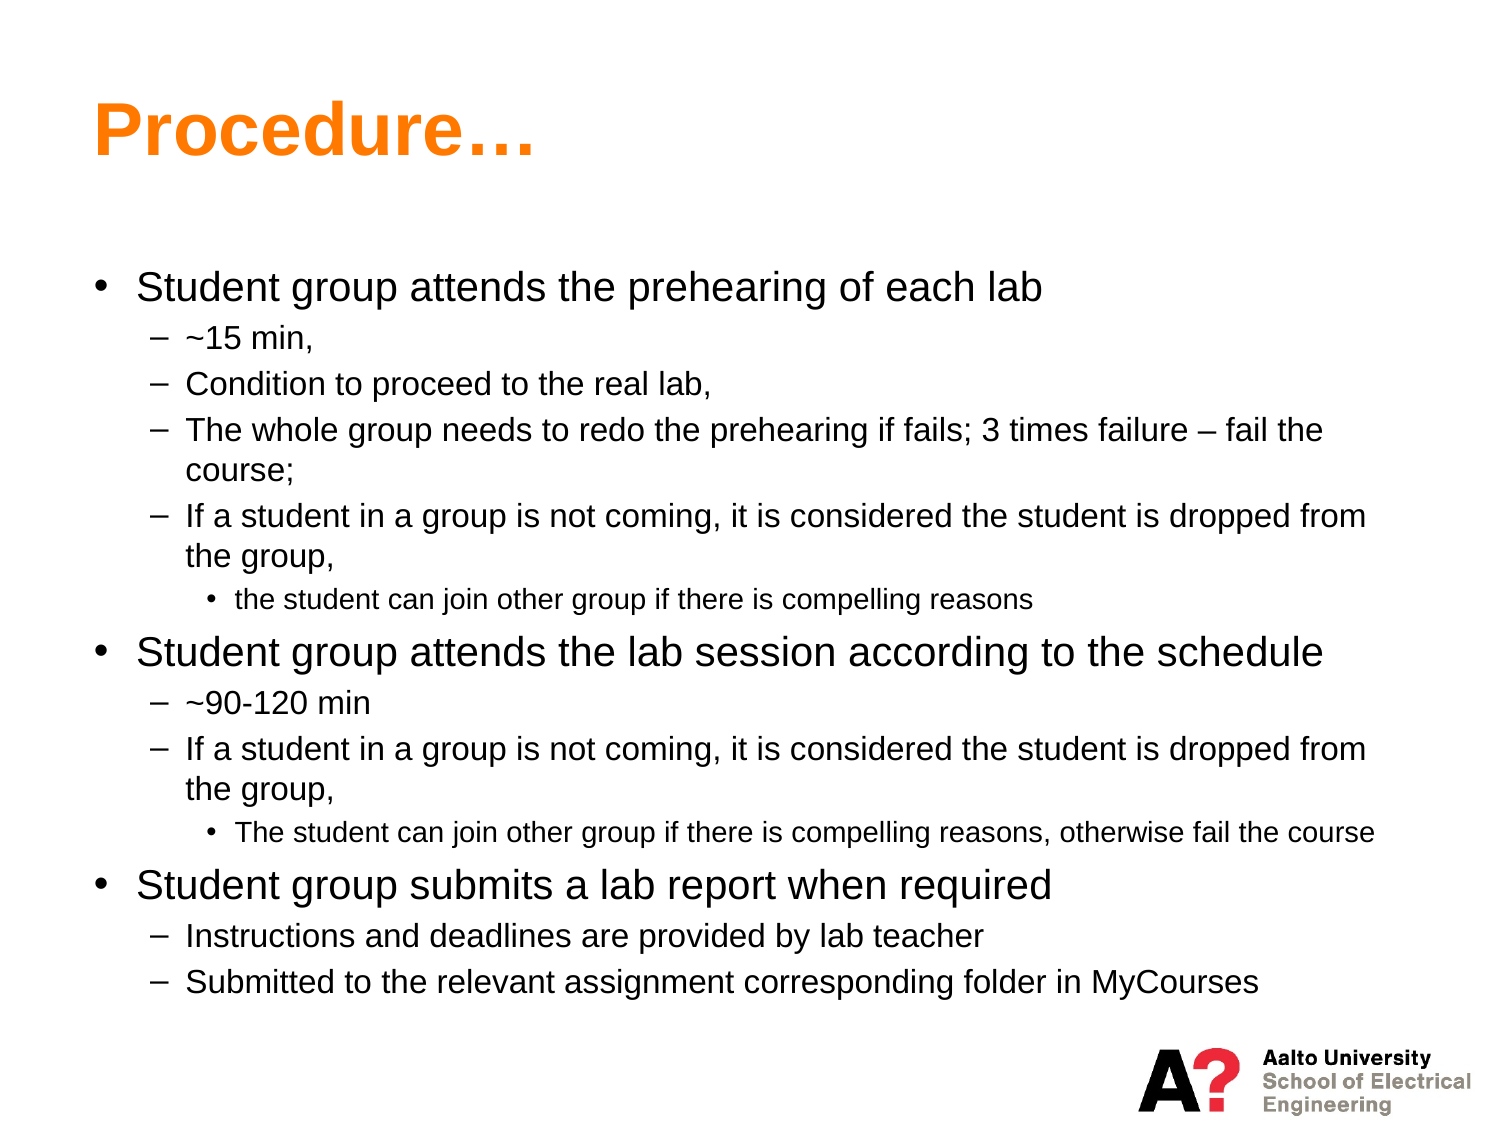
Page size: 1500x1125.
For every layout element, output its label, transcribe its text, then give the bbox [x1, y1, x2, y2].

picture [1128, 1040, 1493, 1120]
title Procedure… [93, 80, 1405, 258]
list Student group attends the prehearing of each lab ~15 min, Condition to proceed to the real lab, The whole group needs to redo the prehearing if fails; 3 times failure – fail the course; If a student in a group is not coming, it is considered the student is dropped from the group, the student can join other group if there is compelling reasons Student group attends the lab session according to the schedule ~90-120 min If a student in a group is not coming, it is considered the student is dropped from the group, The student can join other group if there is compelling reasons, otherwise fail the course Student group submits a lab report when required Instructions and deadlines are provided by lab teacher Submitted to the relevant assignment corresponding folder in MyCourses [93, 259, 1405, 1035]
